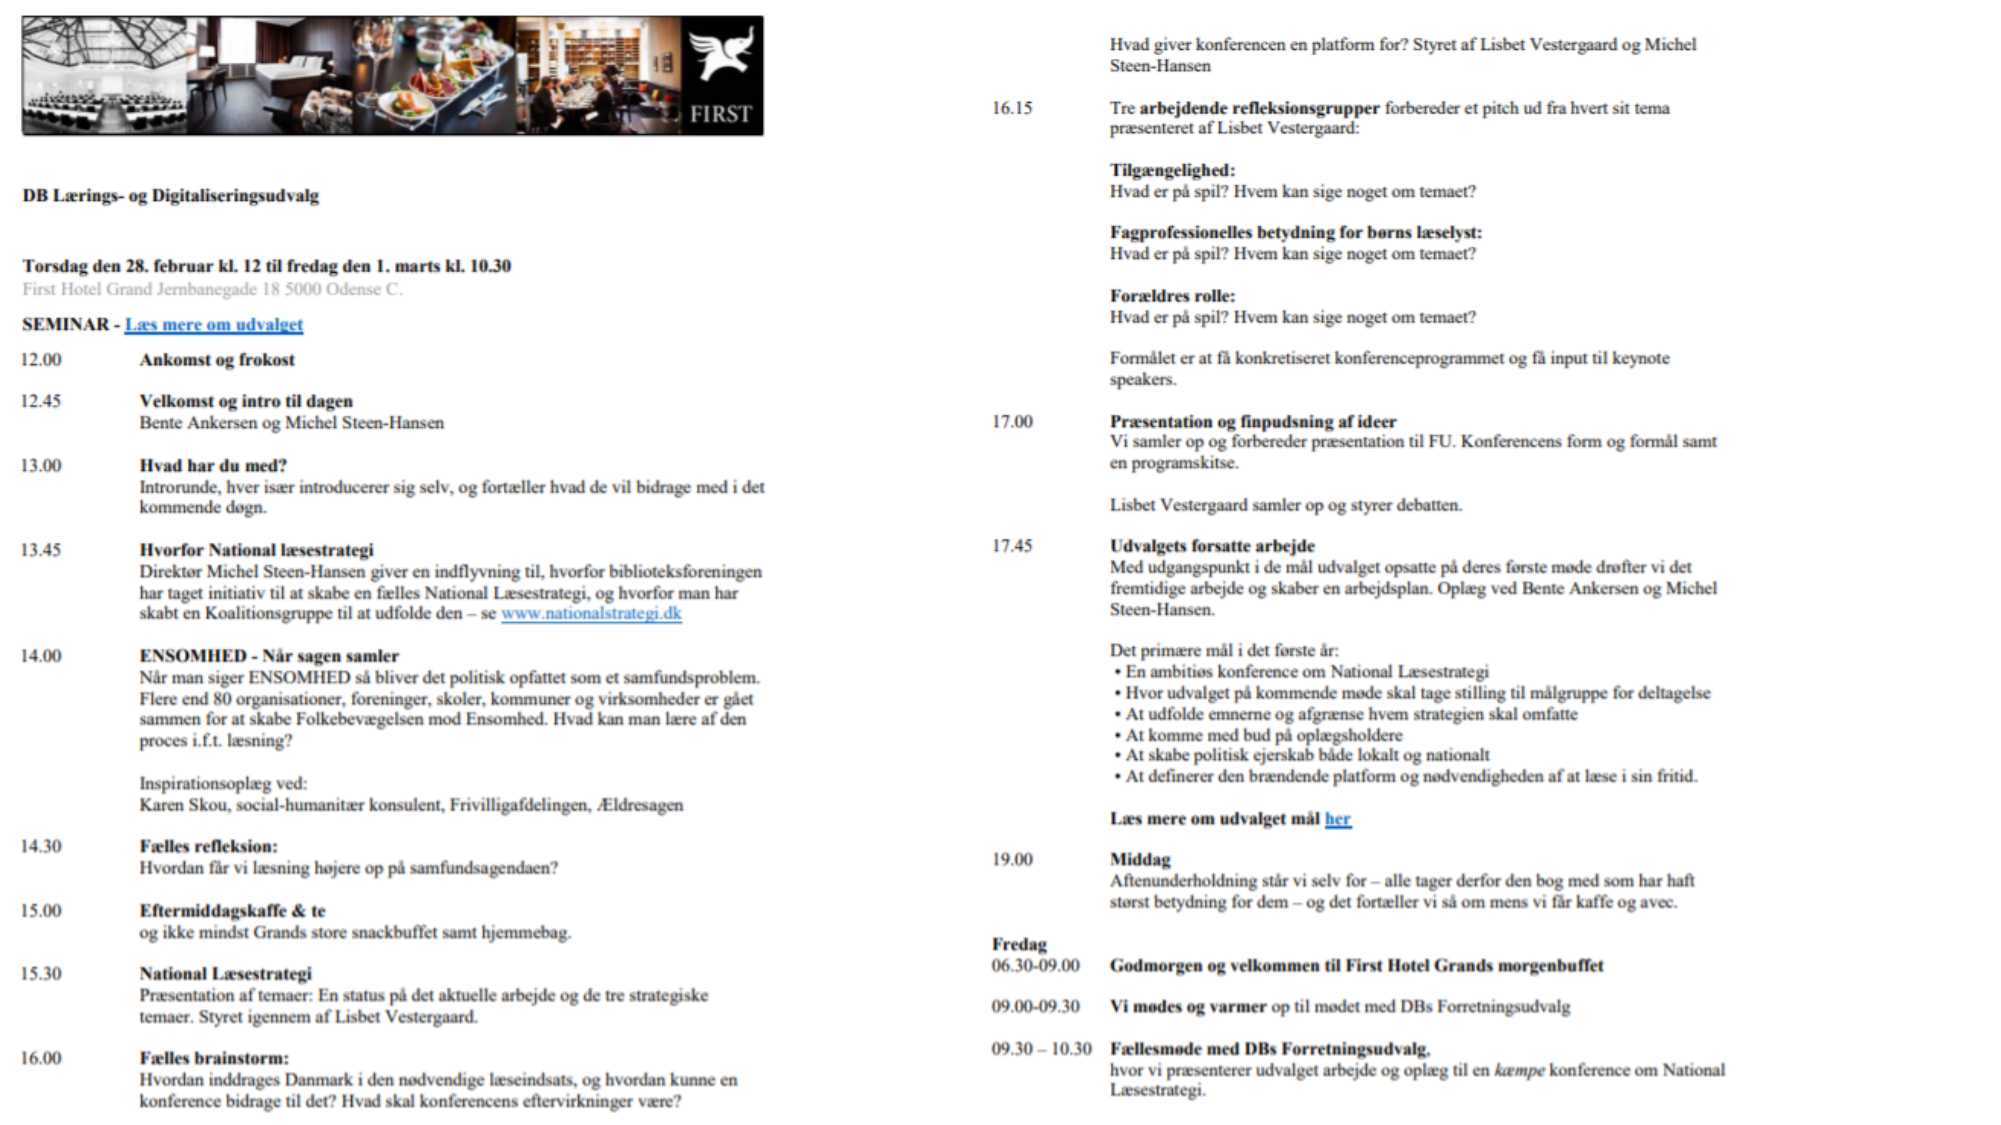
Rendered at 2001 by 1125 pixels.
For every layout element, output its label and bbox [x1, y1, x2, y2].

list [954, 0, 1743, 1125]
picture [0, 0, 788, 1125]
